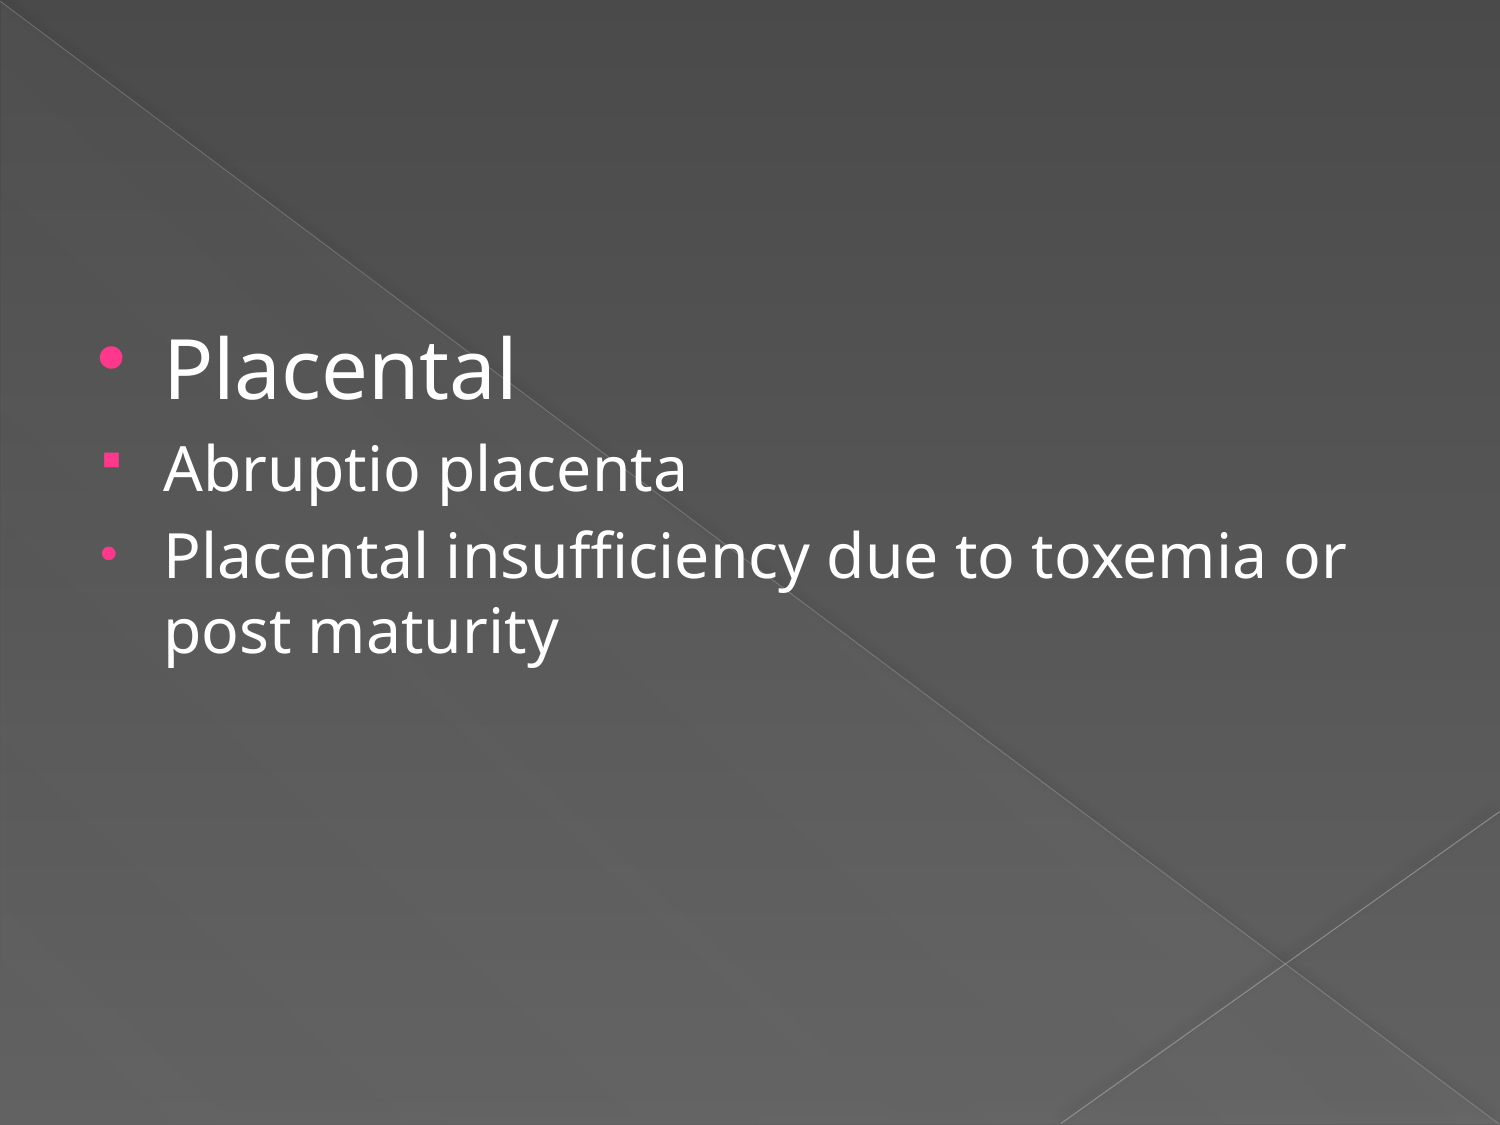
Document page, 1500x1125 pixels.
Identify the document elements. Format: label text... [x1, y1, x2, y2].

list Placental Abruptio placenta Placental insufficiency due to toxemia or post maturity [75, 308, 1425, 1059]
